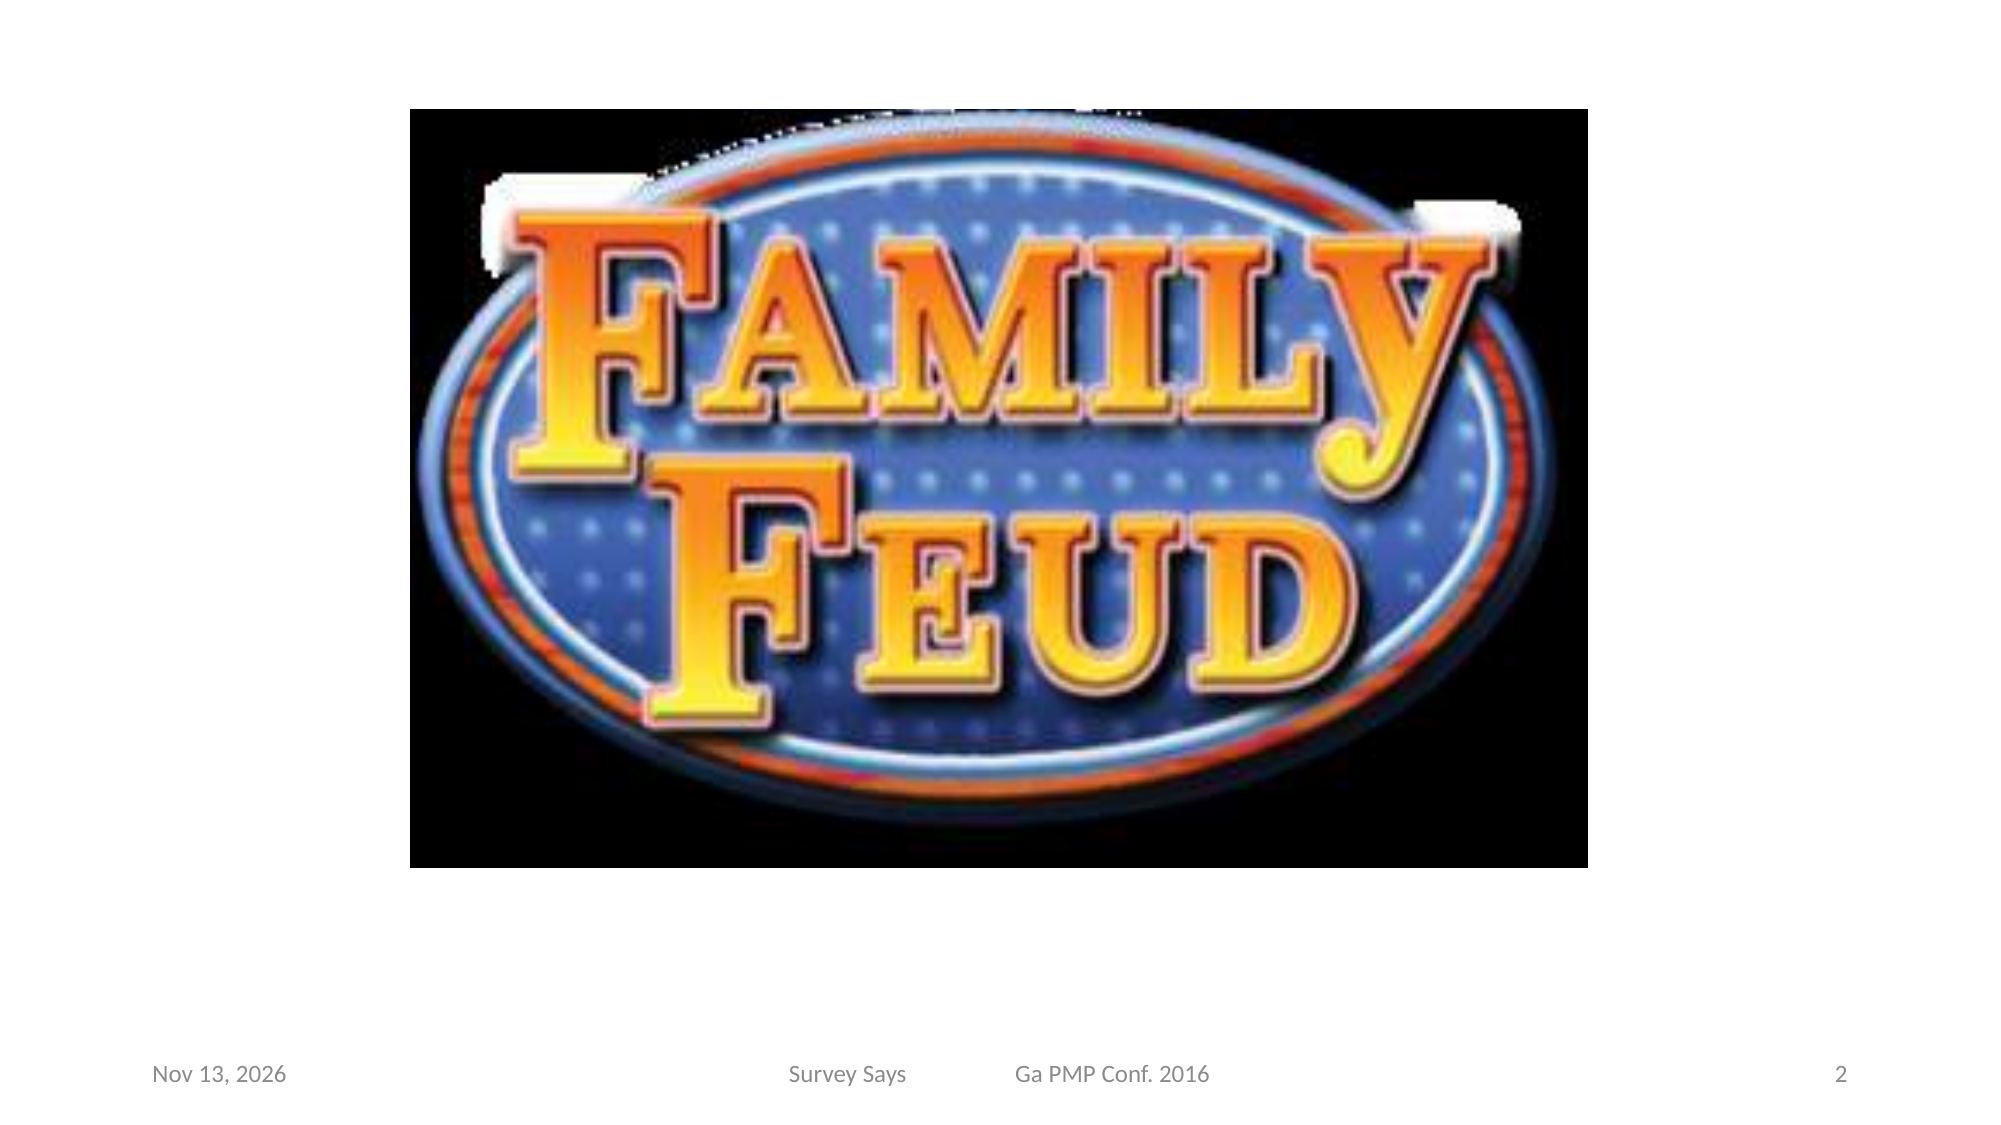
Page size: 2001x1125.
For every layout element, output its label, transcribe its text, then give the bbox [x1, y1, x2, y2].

footer Survey Says Ga PMP Conf. 2016 [662, 1042, 1338, 1103]
slide_number Sep-16 [137, 1042, 588, 1103]
picture [409, 109, 1588, 868]
slide_number 2 [1412, 1042, 1863, 1103]
